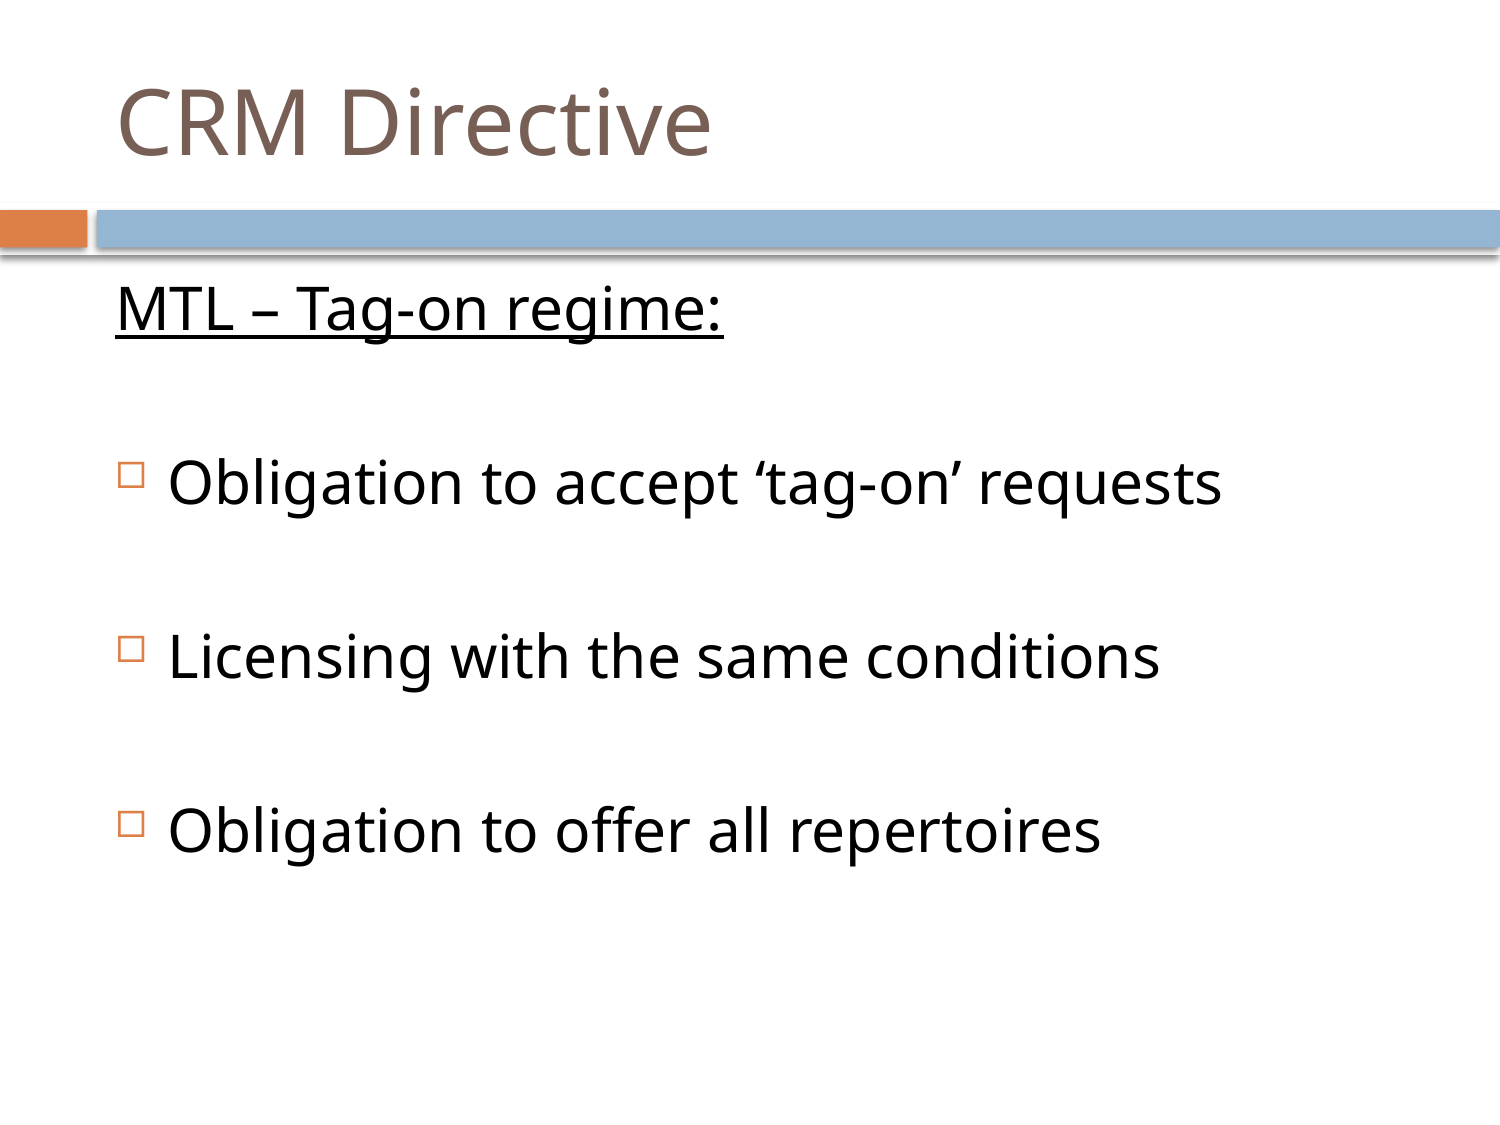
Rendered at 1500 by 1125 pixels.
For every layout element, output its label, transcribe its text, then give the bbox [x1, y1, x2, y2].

title CRM Directive [100, 37, 1438, 200]
list MTL – Tag-on regime: Obligation to accept ‘tag-on’ requests Licensing with the same conditions Obligation to offer all repertoires [100, 262, 1438, 1000]
